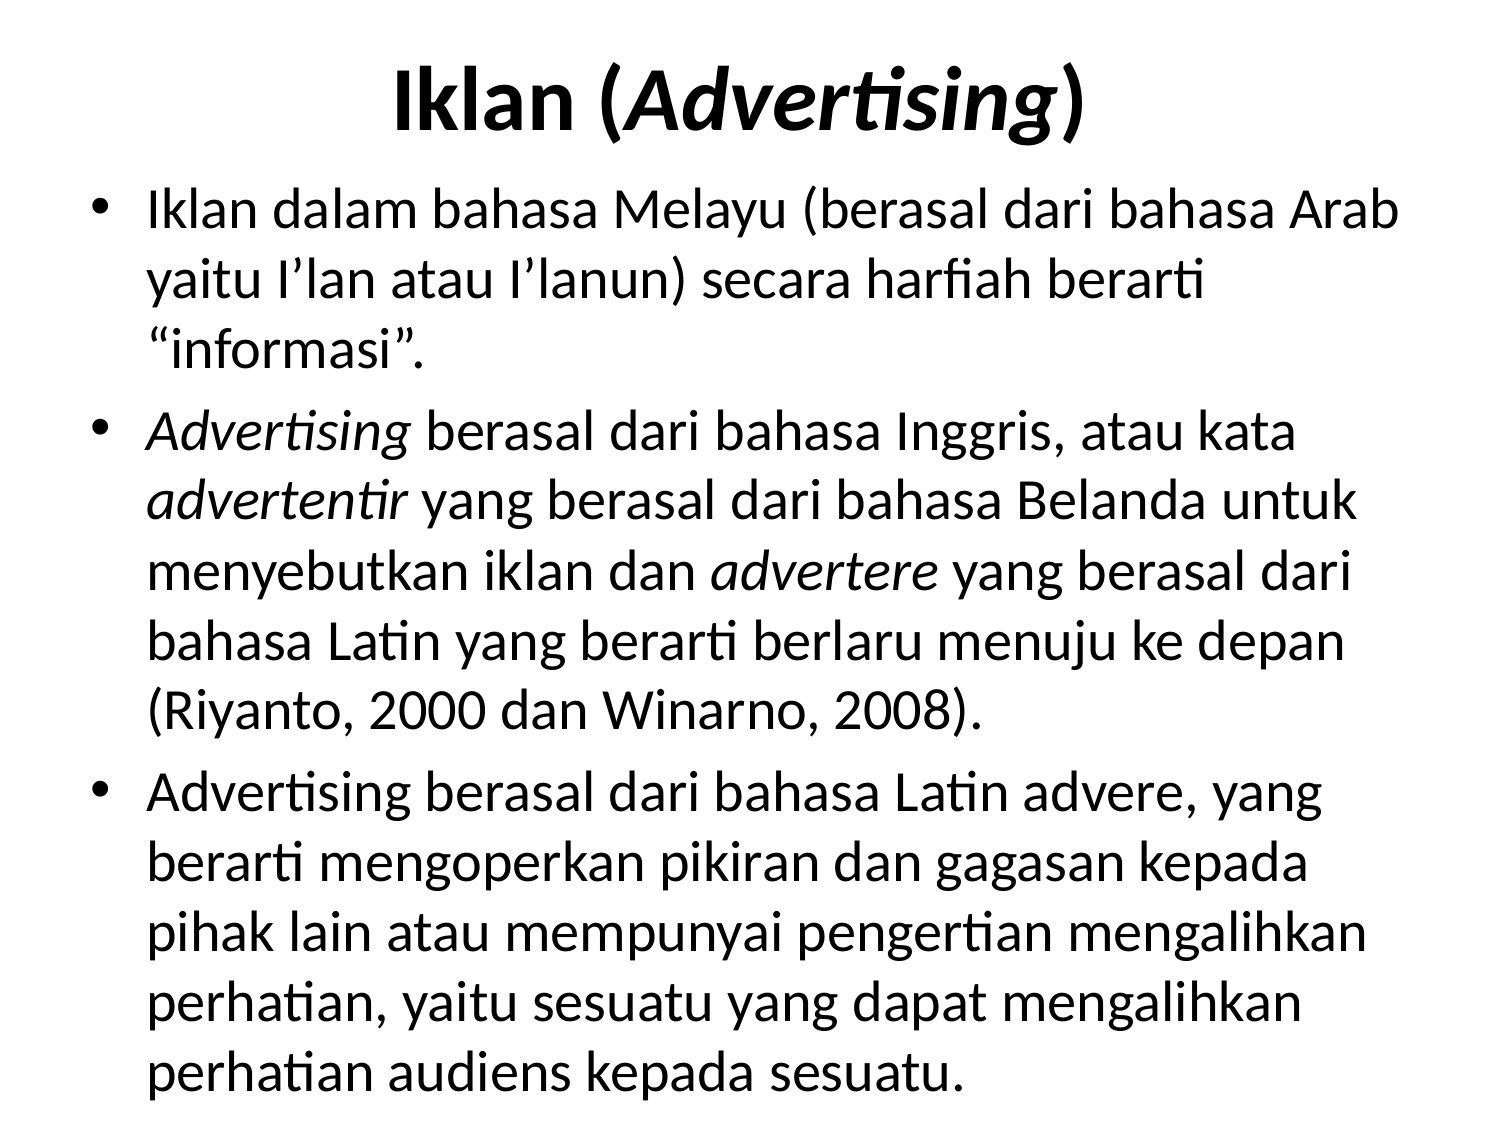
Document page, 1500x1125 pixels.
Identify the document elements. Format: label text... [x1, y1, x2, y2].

list Iklan dalam bahasa Melayu (berasal dari bahasa Arab yaitu I’lan atau I’lanun) secara harfiah berarti “informasi”. Advertising berasal dari bahasa Inggris, atau kata advertentir yang berasal dari bahasa Belanda untuk menyebutkan iklan dan advertere yang berasal dari bahasa Latin yang berarti berlaru menuju ke depan (Riyanto, 2000 dan Winarno, 2008). Advertising berasal dari bahasa Latin advere, yang berarti mengoperkan pikiran dan gagasan kepada pihak lain atau mempunyai pengertian mengalihkan perhatian, yaitu sesuatu yang dapat mengalihkan perhatian audiens kepada sesuatu. [75, 162, 1425, 905]
title Iklan (Advertising) [75, 0, 1425, 162]
